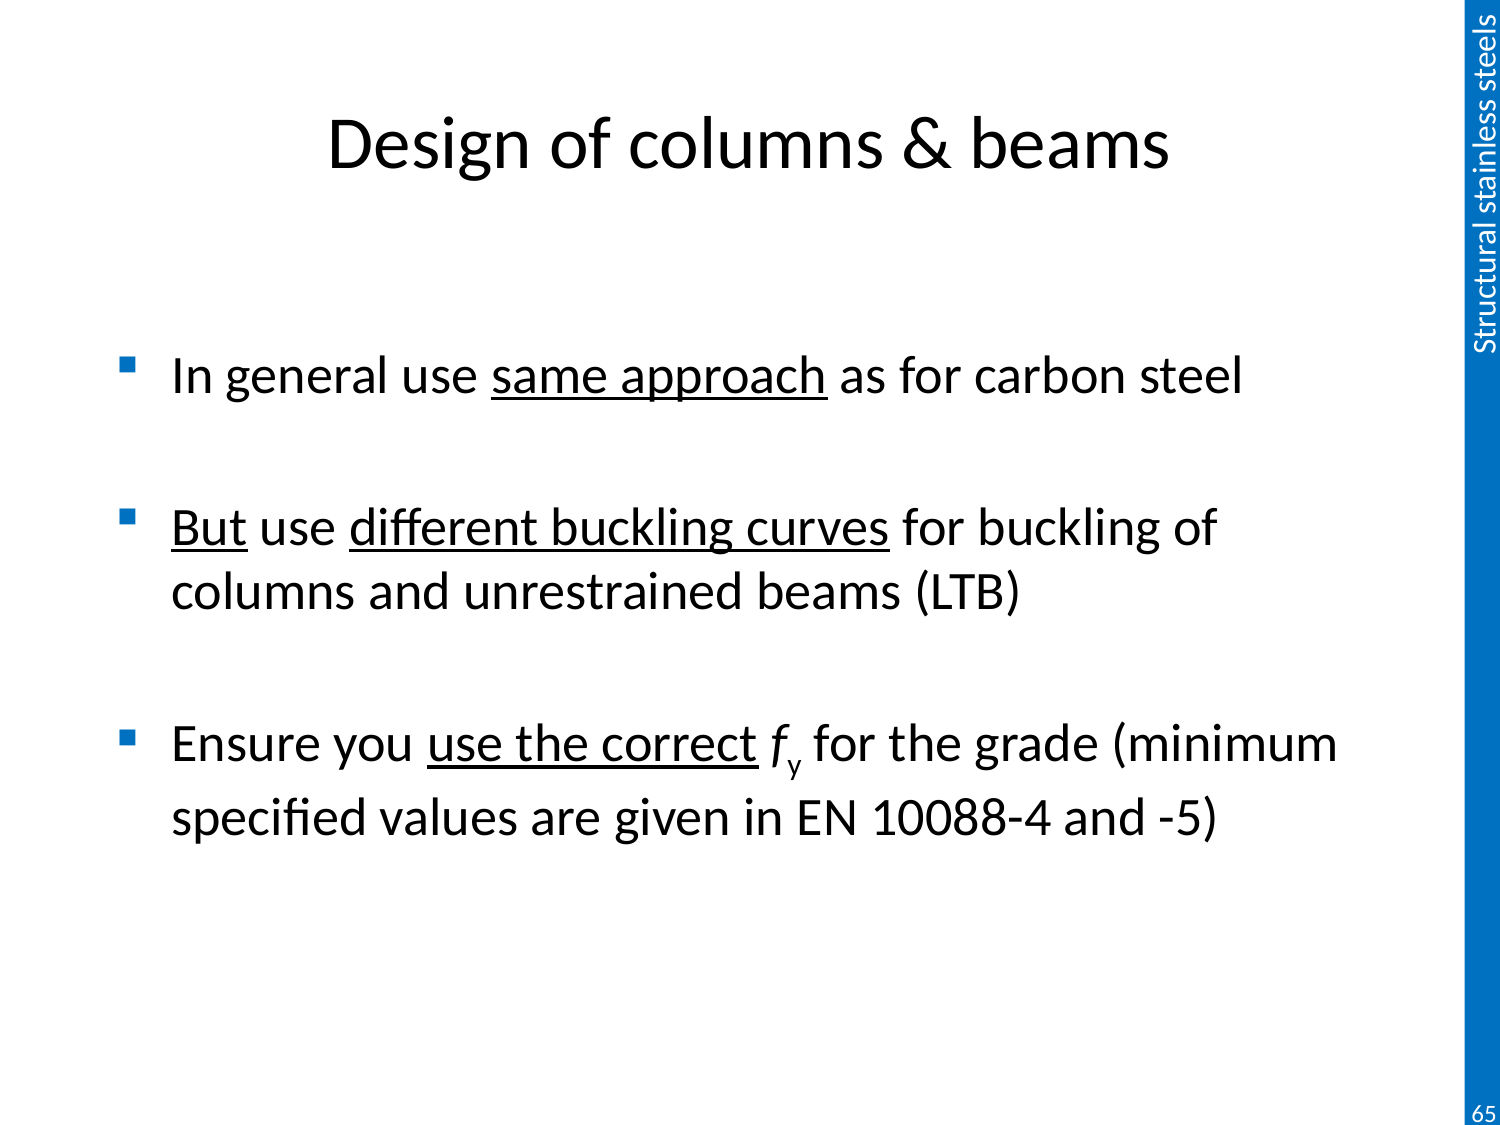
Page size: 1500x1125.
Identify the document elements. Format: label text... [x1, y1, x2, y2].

list In general use same approach as for carbon steel But use different buckling curves for buckling of columns and unrestrained beams (LTB) Ensure you use the correct fy for the grade (minimum specified values are given in EN 10088-4 and -5) [100, 255, 1376, 972]
slide_number 65 [1446, 1082, 1500, 1125]
title Design of columns & beams [75, 45, 1425, 233]
